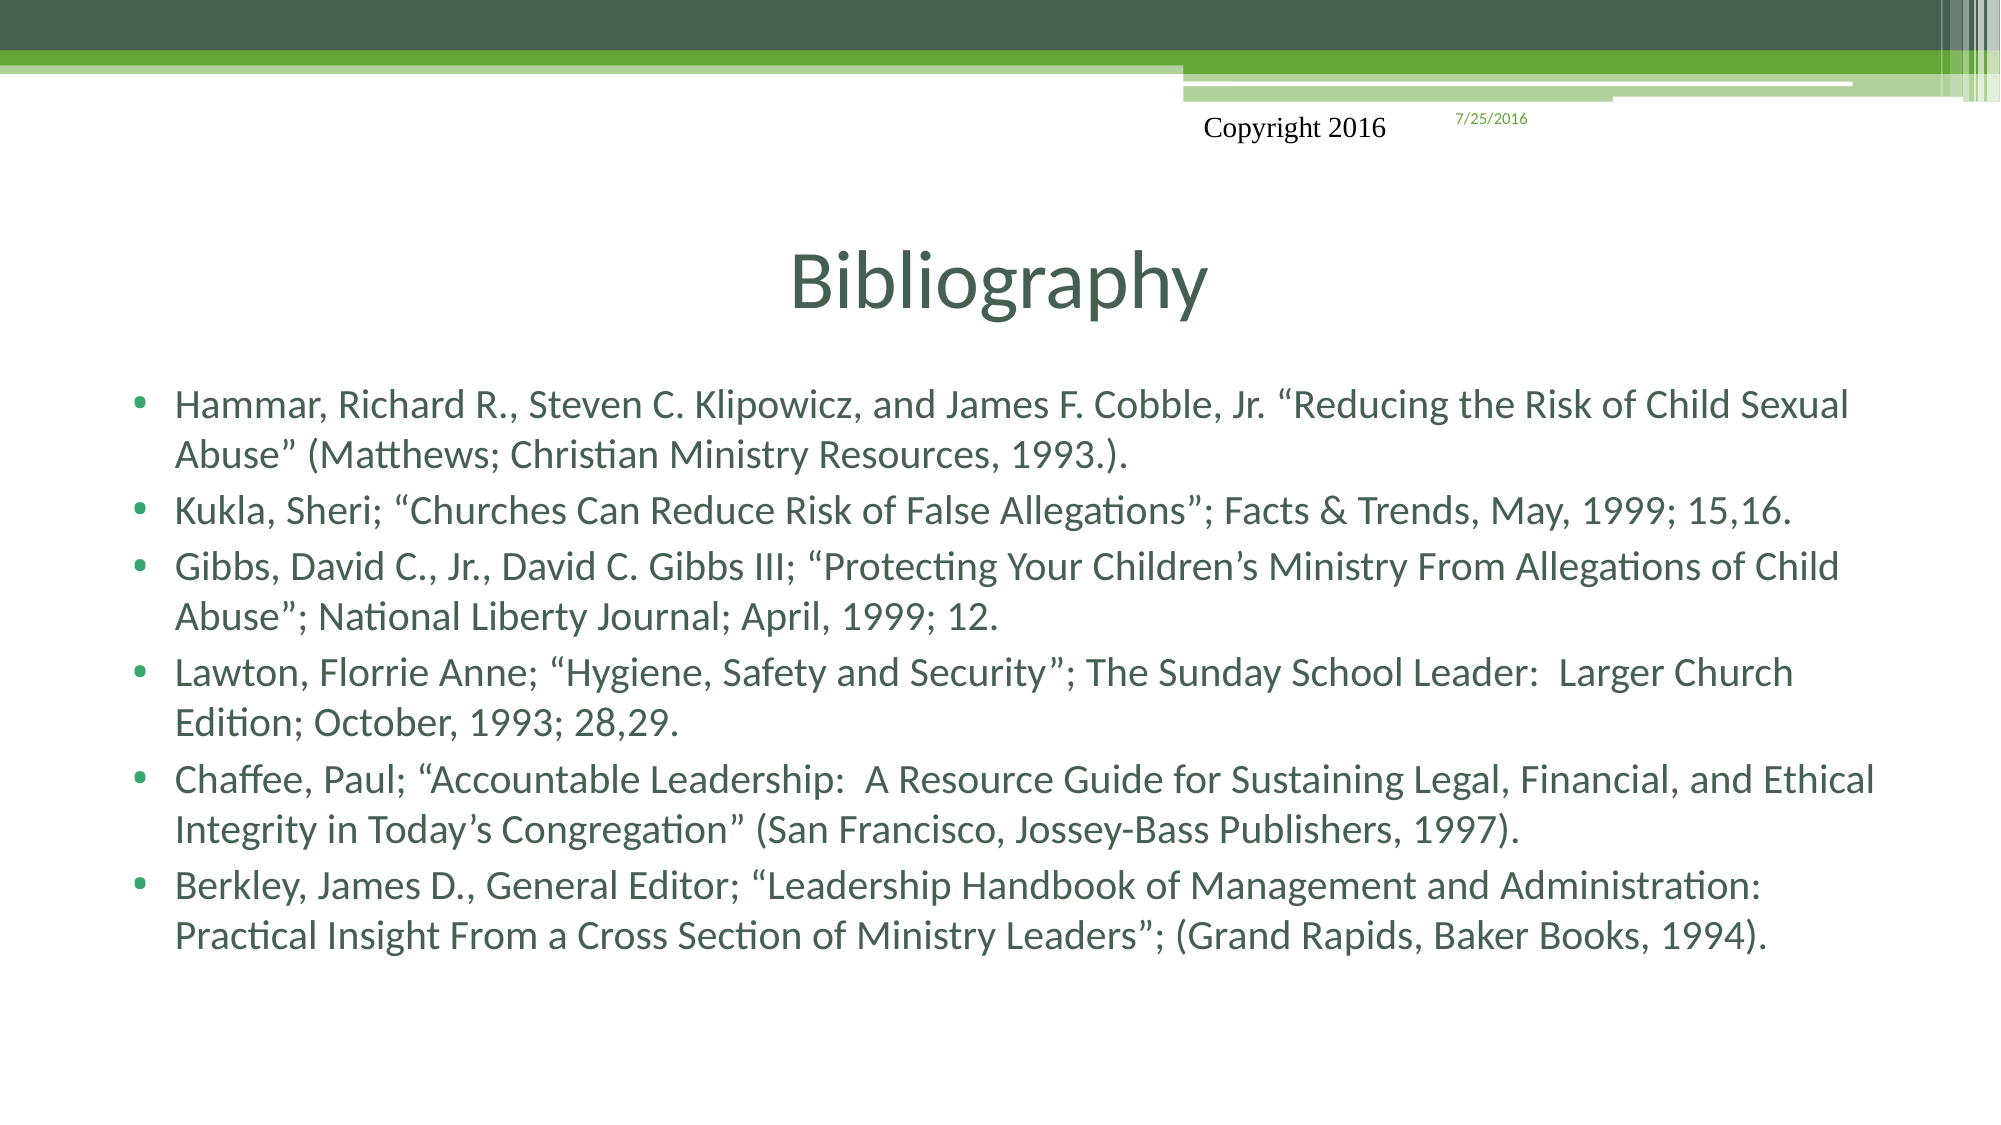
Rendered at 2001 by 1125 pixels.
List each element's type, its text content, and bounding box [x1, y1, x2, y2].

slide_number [1440, 100, 1650, 176]
footer Copyright 2016 [1149, 100, 1440, 176]
list Hammar, Richard R., Steven C. Klipowicz, and James F. Cobble, Jr. “Reducing the Risk of Child Sexual Abuse” (Matthews; Christian Ministry Resources, 1993.). Kukla, Sheri; “Churches Can Reduce Risk of False Allegations”; Facts & Trends, May, 1999; 15,16. Gibbs, David C., Jr., David C. Gibbs III; “Protecting Your Children’s Ministry From Allegations of Child Abuse”; National Liberty Journal; April, 1999; 12. Lawton, Florrie Anne; “Hygiene, Safety and Security”; The Sunday School Leader: Larger Church Edition; October, 1993; 28,29. Chaffee, Paul; “Accountable Leadership: A Resource Guide for Sustaining Legal, Financial, and Ethical Integrity in Today’s Congregation” (San Francisco, Jossey-Bass Publishers, 1997). Berkley, James D., General Editor; “Leadership Handbook of Management and Administration: Practical Insight From a Cross Section of Ministry Leaders”; (Grand Rapids, Baker Books, 1994). [99, 368, 1900, 1079]
title Bibliography [99, 187, 1900, 363]
